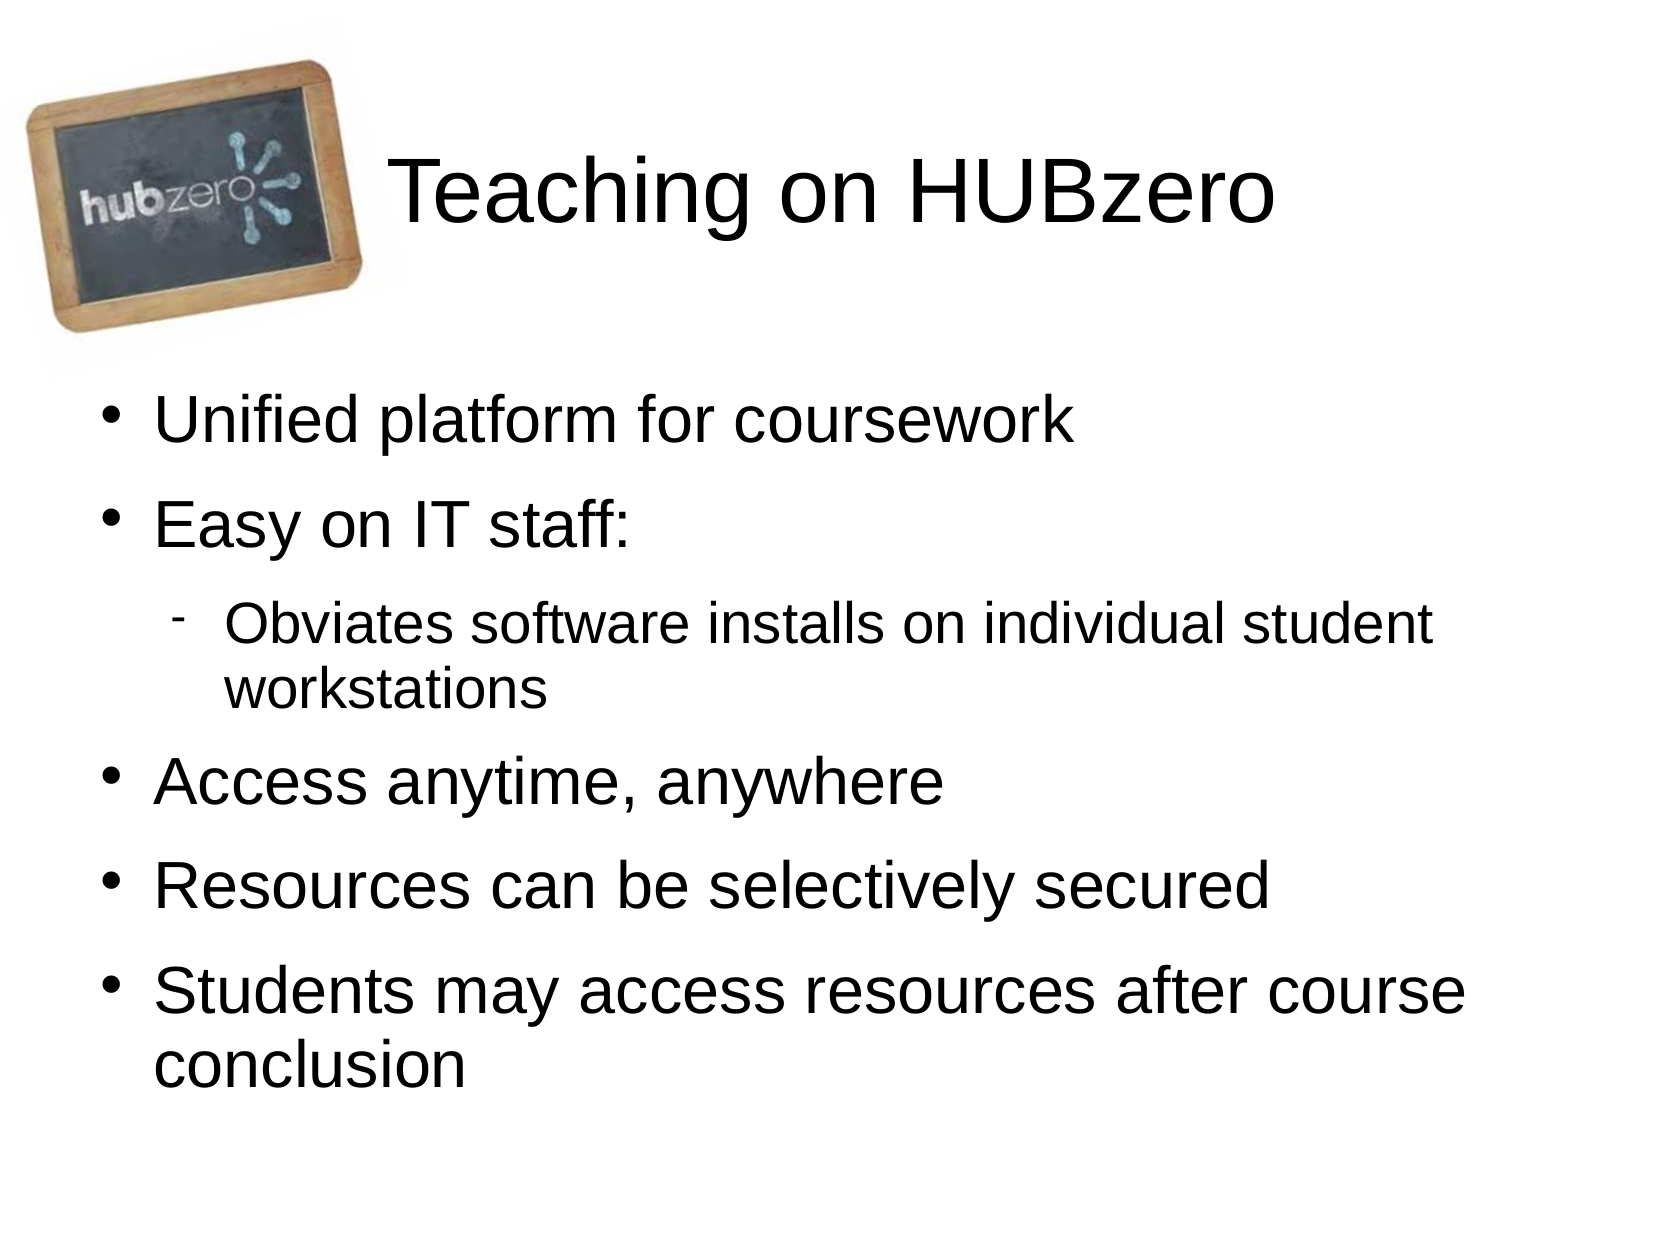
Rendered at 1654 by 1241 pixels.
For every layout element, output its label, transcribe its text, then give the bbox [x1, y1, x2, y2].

title Teaching on HUBzero [388, 84, 1577, 292]
picture [0, 13, 382, 380]
list Unified platform for coursework Easy on IT staff: Obviates software installs on individual student workstations Access anytime, anywhere Resources can be selectively secured Students may access resources after course conclusion [82, 378, 1538, 1099]
